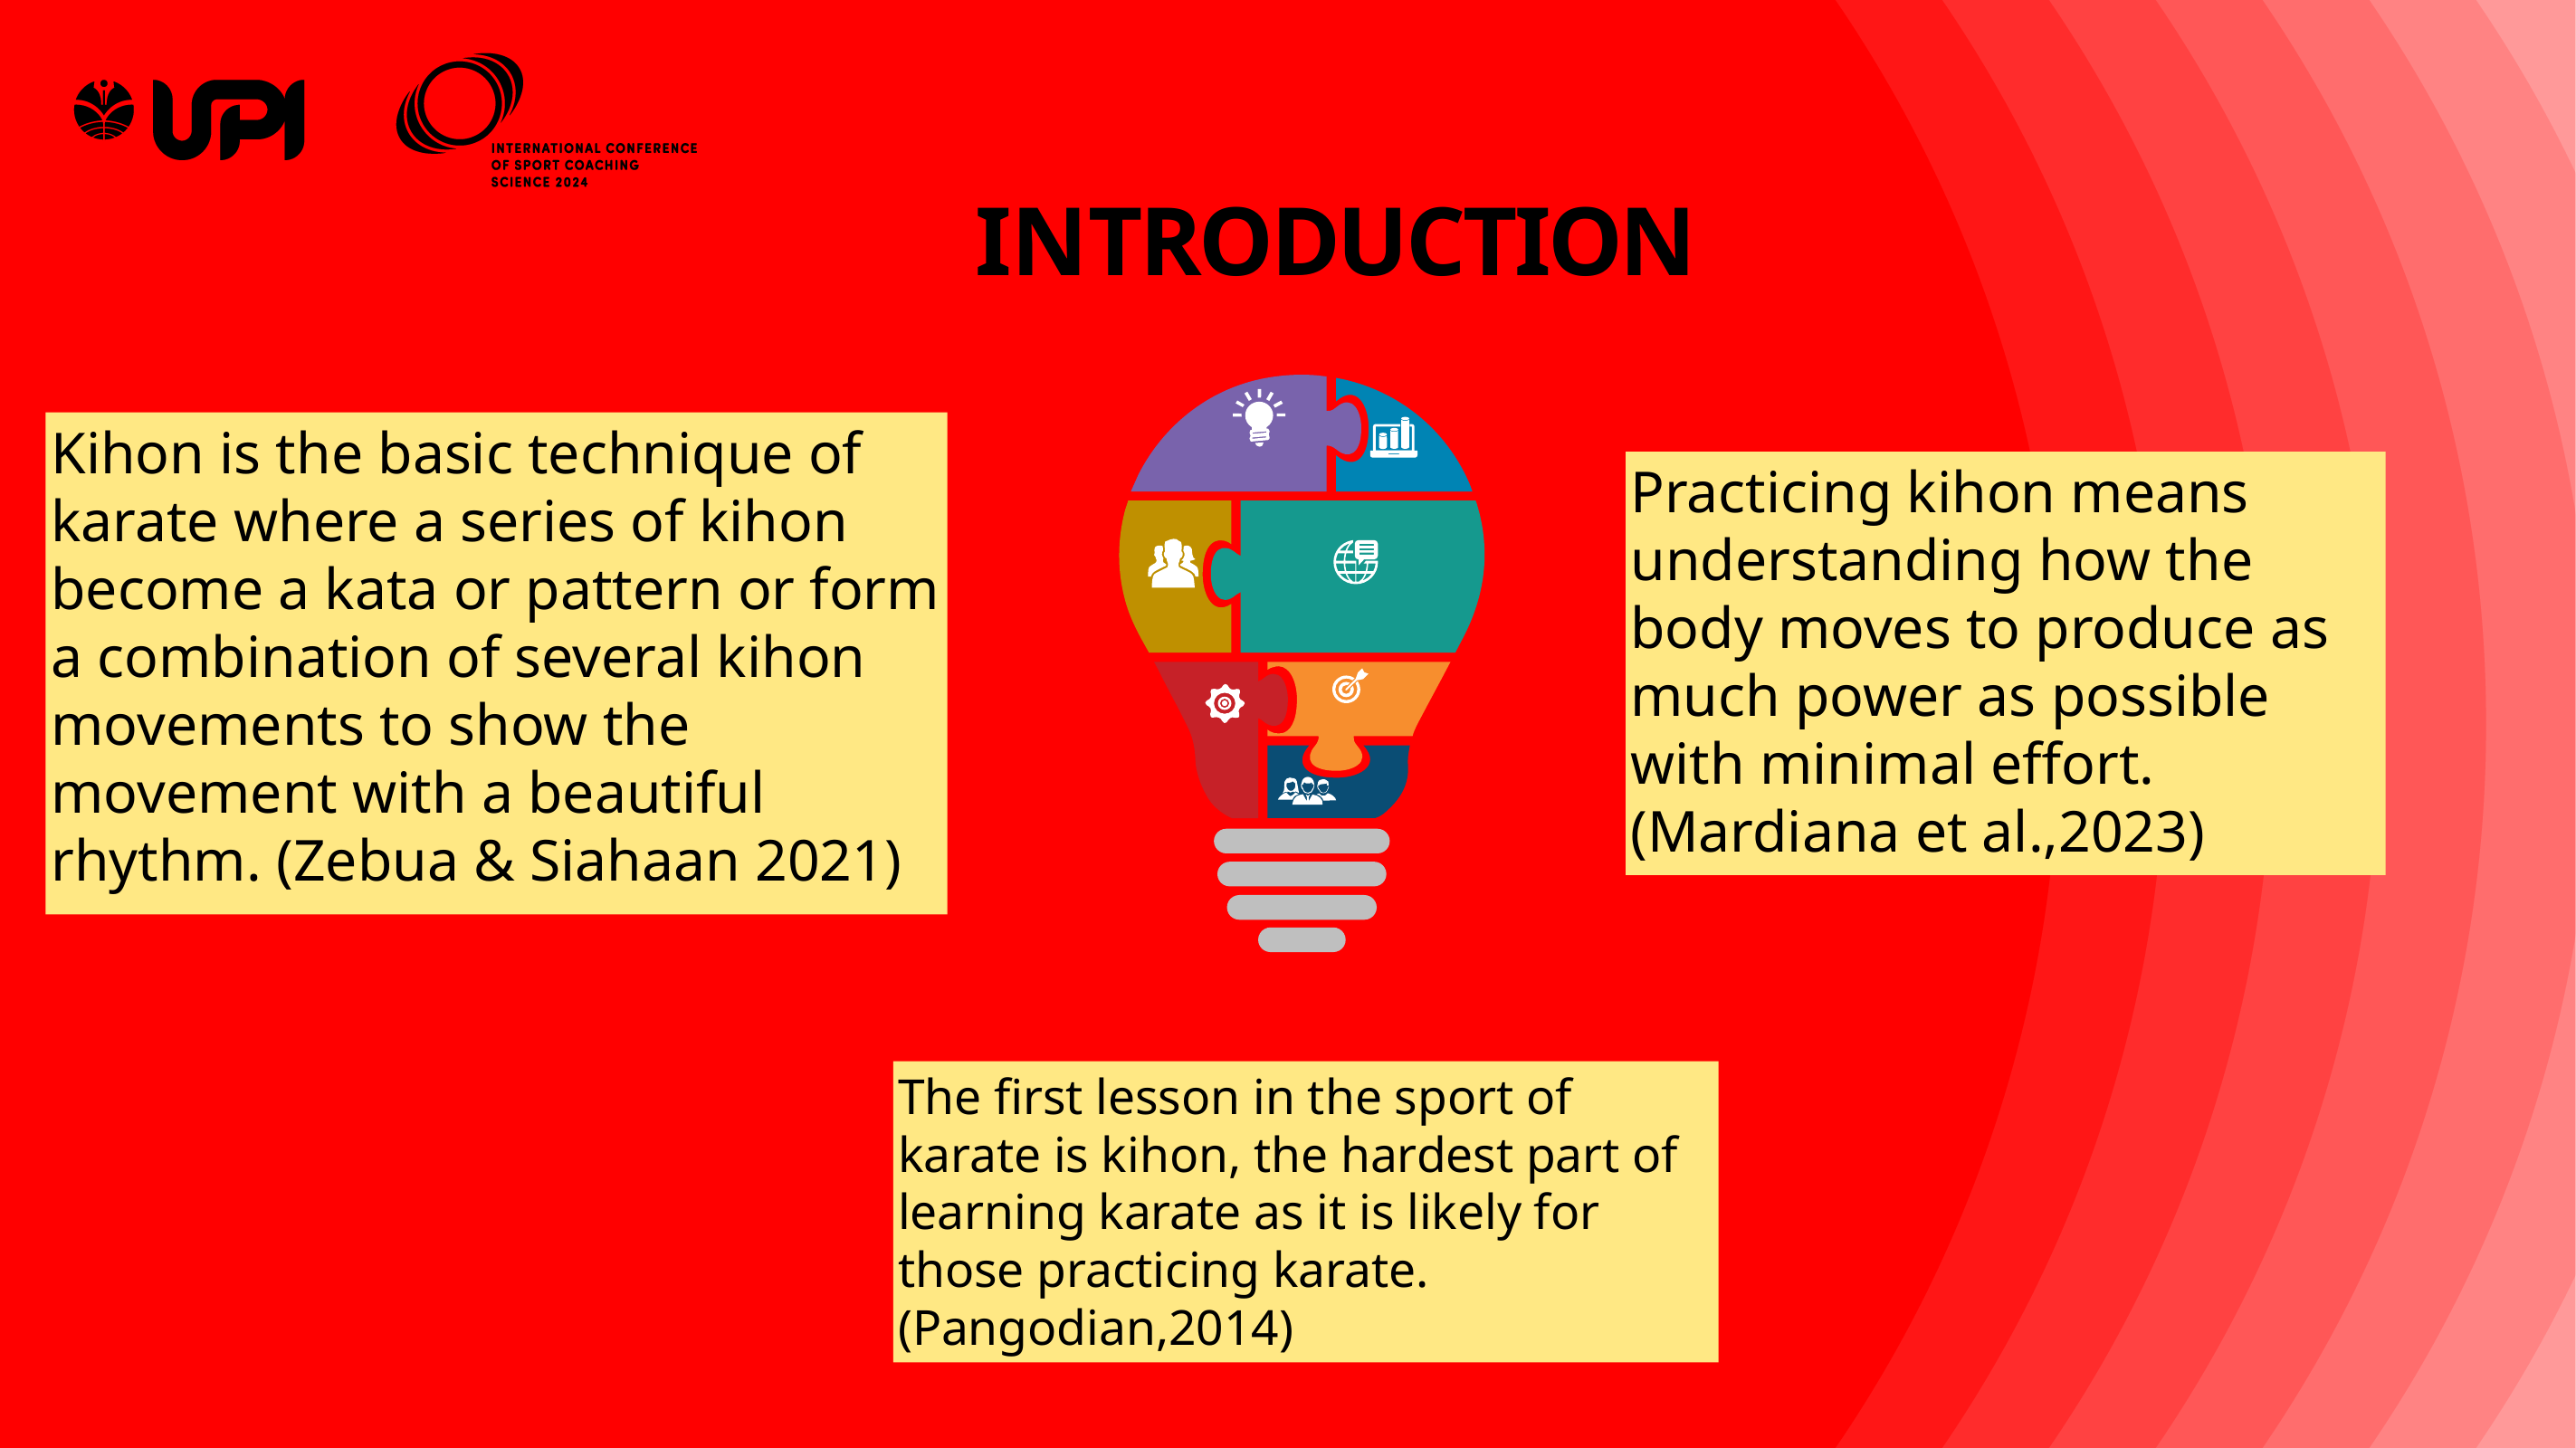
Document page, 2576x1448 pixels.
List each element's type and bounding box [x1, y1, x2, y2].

text_box [1119, 374, 1485, 953]
picture [0, 0, 2576, 1448]
